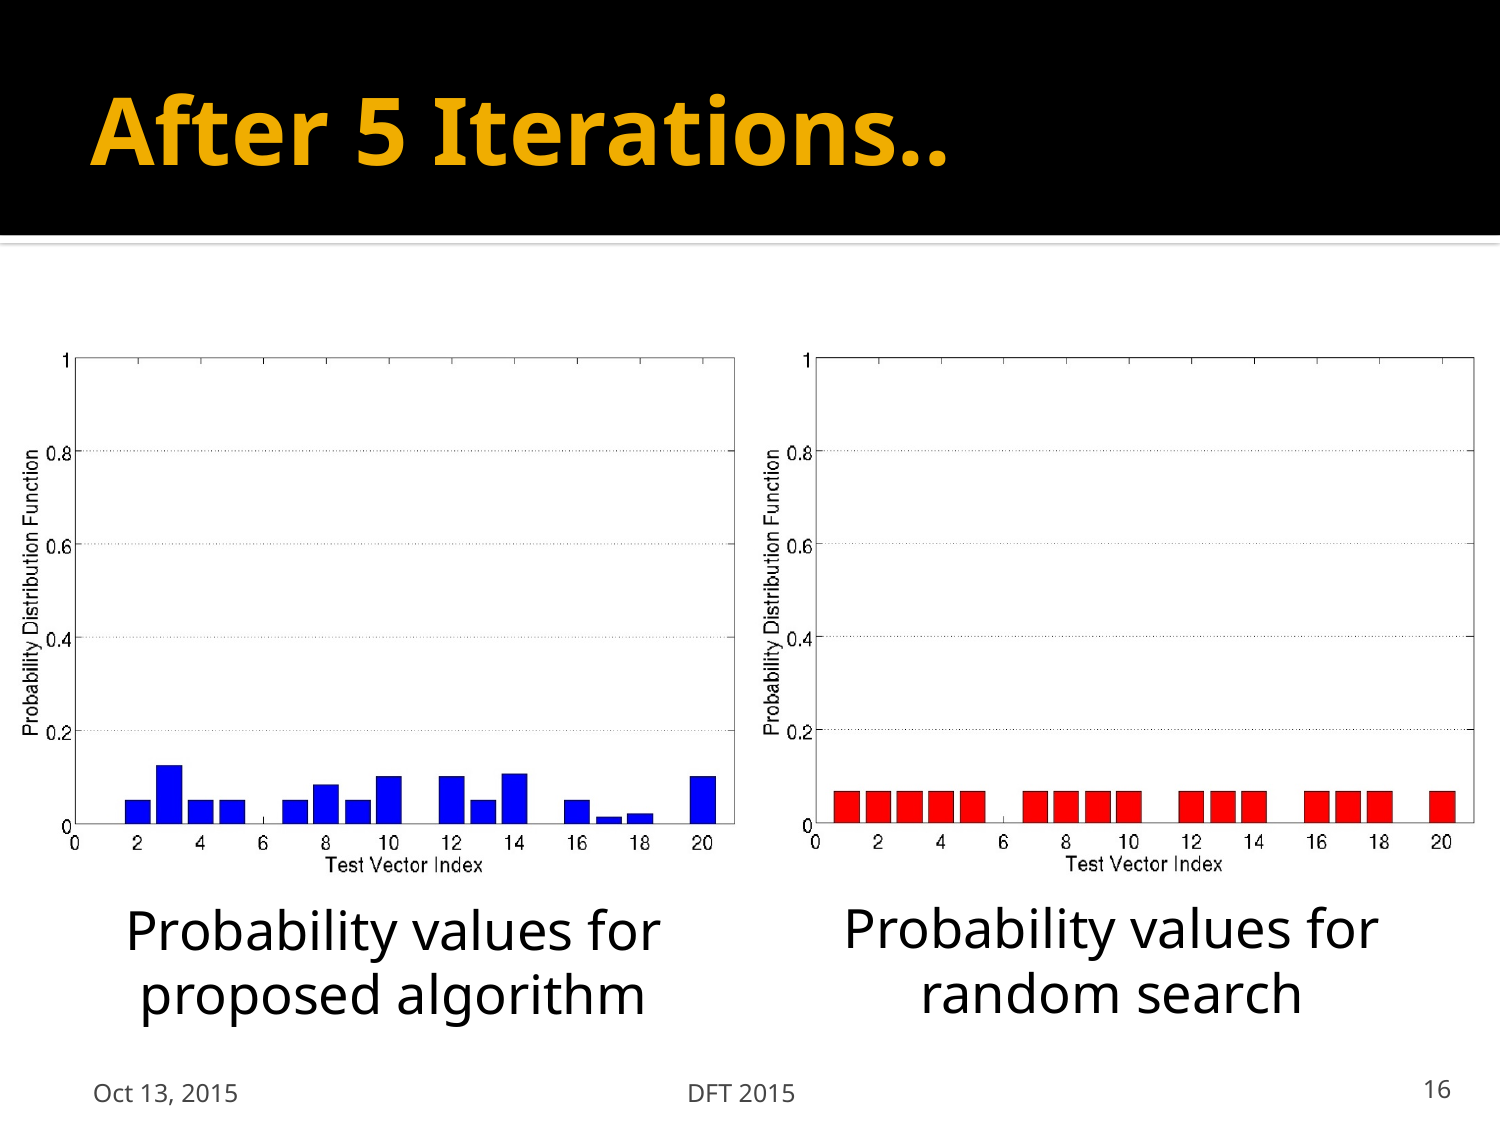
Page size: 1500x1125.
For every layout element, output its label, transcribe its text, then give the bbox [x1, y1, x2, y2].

text_box Probability values for proposed algorithm [87, 894, 700, 1034]
slide_number 16 [1345, 1062, 1467, 1108]
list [12, 349, 750, 886]
text_box Probability values for random search [817, 893, 1407, 1033]
footer DFT 2015 [433, 1062, 1050, 1108]
title After 5 Iterations.. [75, 24, 1425, 231]
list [753, 349, 1490, 885]
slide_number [75, 1062, 425, 1108]
